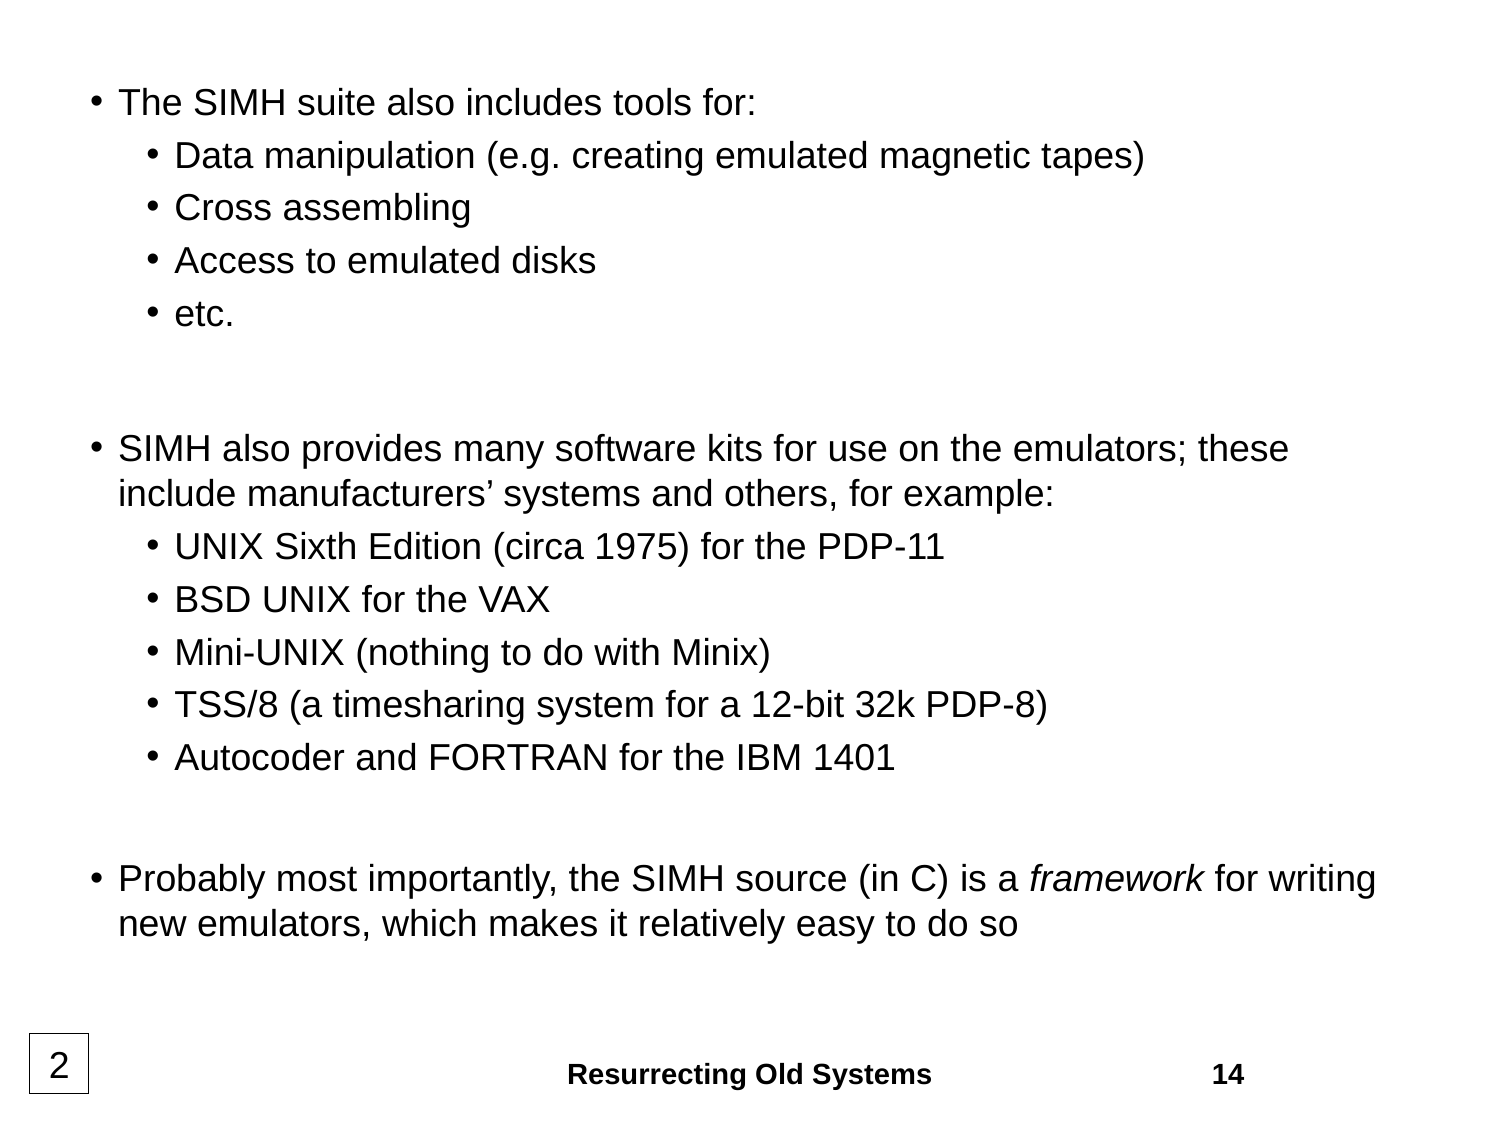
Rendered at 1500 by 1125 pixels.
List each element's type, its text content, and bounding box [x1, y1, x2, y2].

footer Resurrecting Old Systems [496, 1042, 1004, 1103]
text_box 2 [29, 1033, 89, 1094]
slide_number 14 [1059, 1042, 1397, 1103]
list The SIMH suite also includes tools for: Data manipulation (e.g. creating emulated magnetic tapes) Cross assembling Access to emulated disks etc. SIMH also provides many software kits for use on the emulators; these include manufacturers’ systems and others, for example: UNIX Sixth Edition (circa 1975) for the PDP-11 BSD UNIX for the VAX Mini-UNIX (nothing to do with Minix) TSS/8 (a timesharing system for a 12-bit 32k PDP-8) Autocoder and FORTRAN for the IBM 1401 Probably most importantly, the SIMH source (in C) is a framework for writing new emulators, which makes it relatively easy to do so [75, 70, 1425, 1038]
